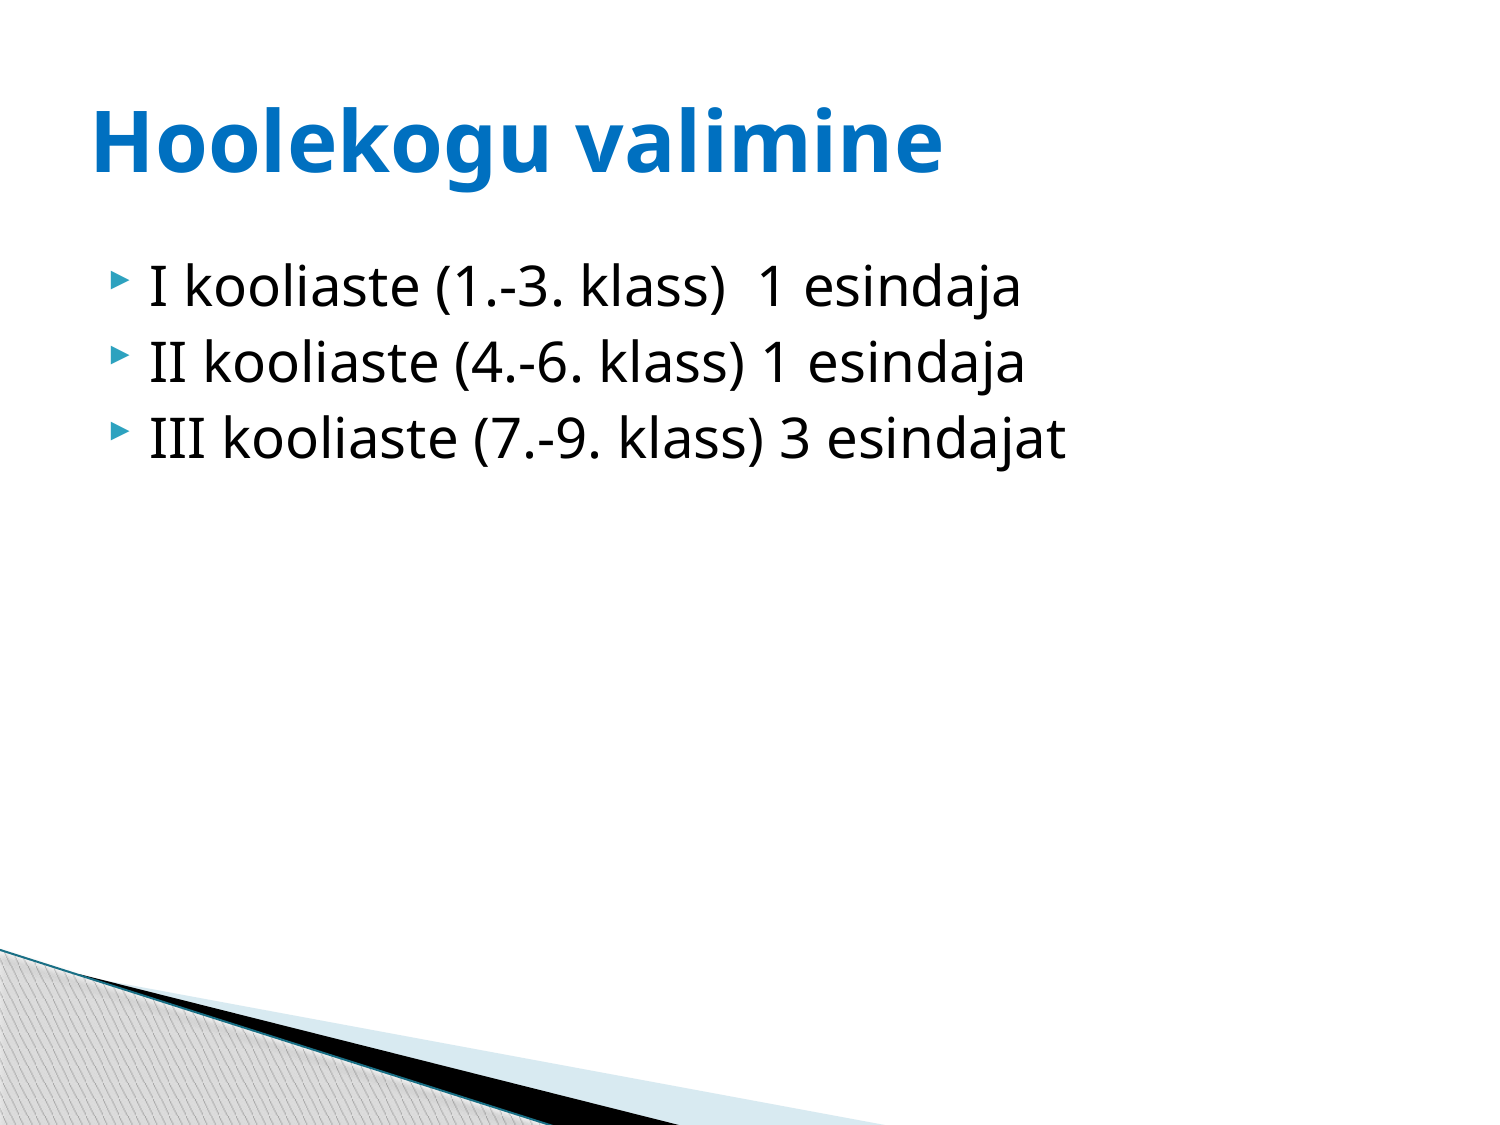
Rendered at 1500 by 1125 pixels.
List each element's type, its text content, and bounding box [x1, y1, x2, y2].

title Hoolekogu valimine [75, 45, 1425, 233]
list I kooliaste (1.-3. klass) 1 esindaja II kooliaste (4.-6. klass) 1 esindaja III kooliaste (7.-9. klass) 3 esindajat [75, 243, 1425, 986]
